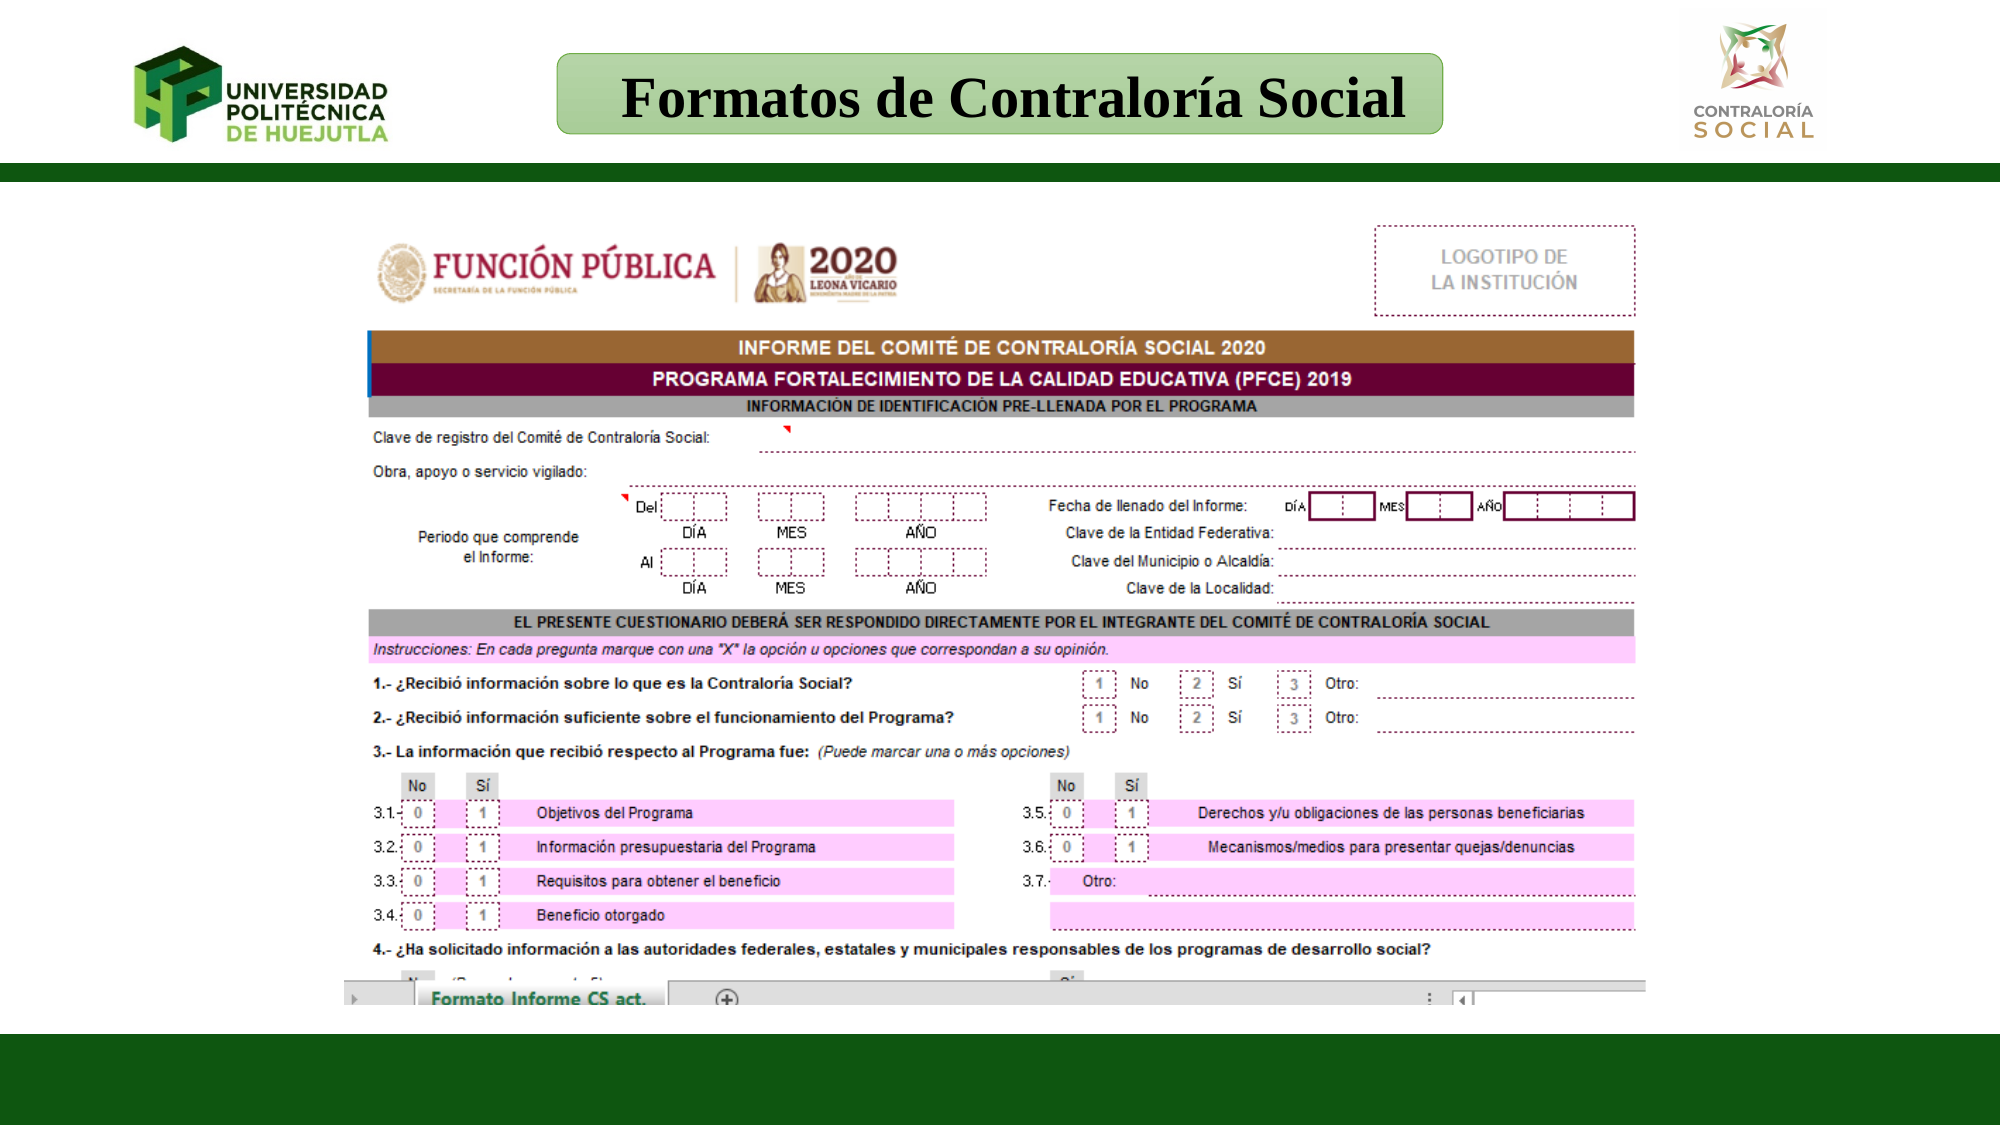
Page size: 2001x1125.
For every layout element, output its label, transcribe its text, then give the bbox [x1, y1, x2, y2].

text_box [0, 163, 2000, 182]
picture [1679, 8, 1827, 151]
text_box [0, 1034, 2000, 1125]
picture [344, 200, 1646, 1005]
picture [133, 37, 393, 151]
text_box Formatos de Contraloría Social [556, 53, 1444, 135]
